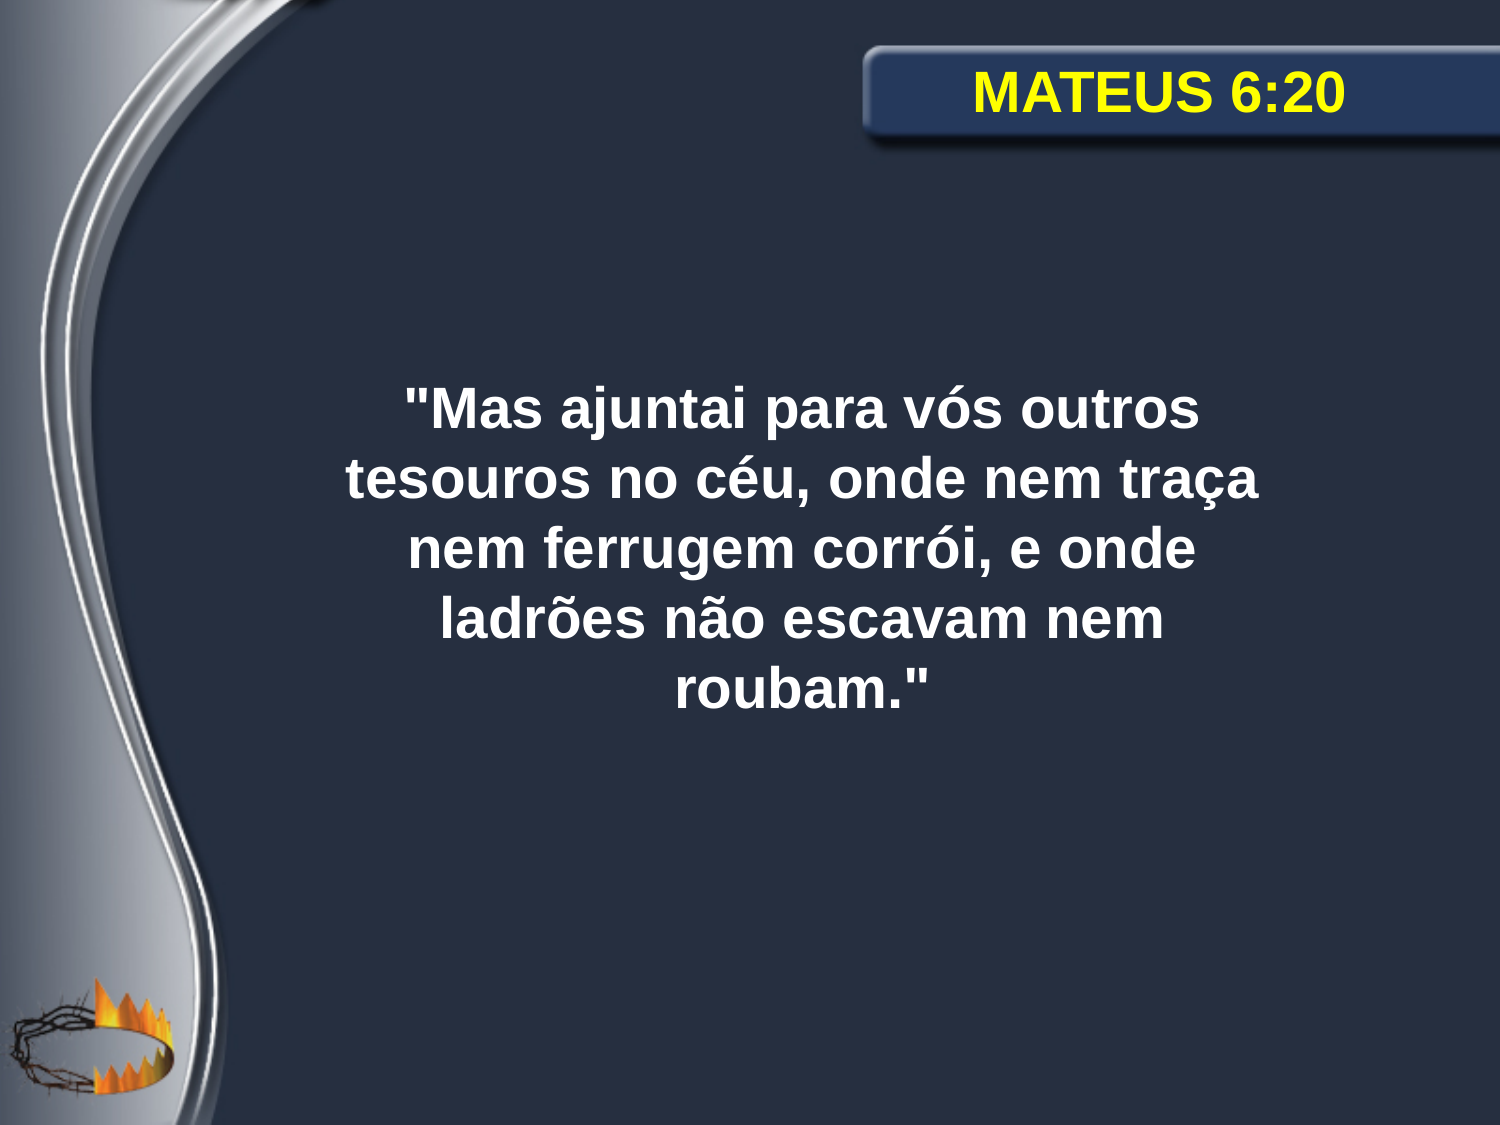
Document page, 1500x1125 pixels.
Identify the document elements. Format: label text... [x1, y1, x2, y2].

picture [0, 0, 1500, 1125]
text_box "Mas ajuntai para vós outros tesouros no céu, onde nem traça nem ferrugem corrói, e onde ladrões não escavam nem roubam." [304, 363, 1301, 728]
text_box Mateus 6:20 [843, 46, 1477, 132]
